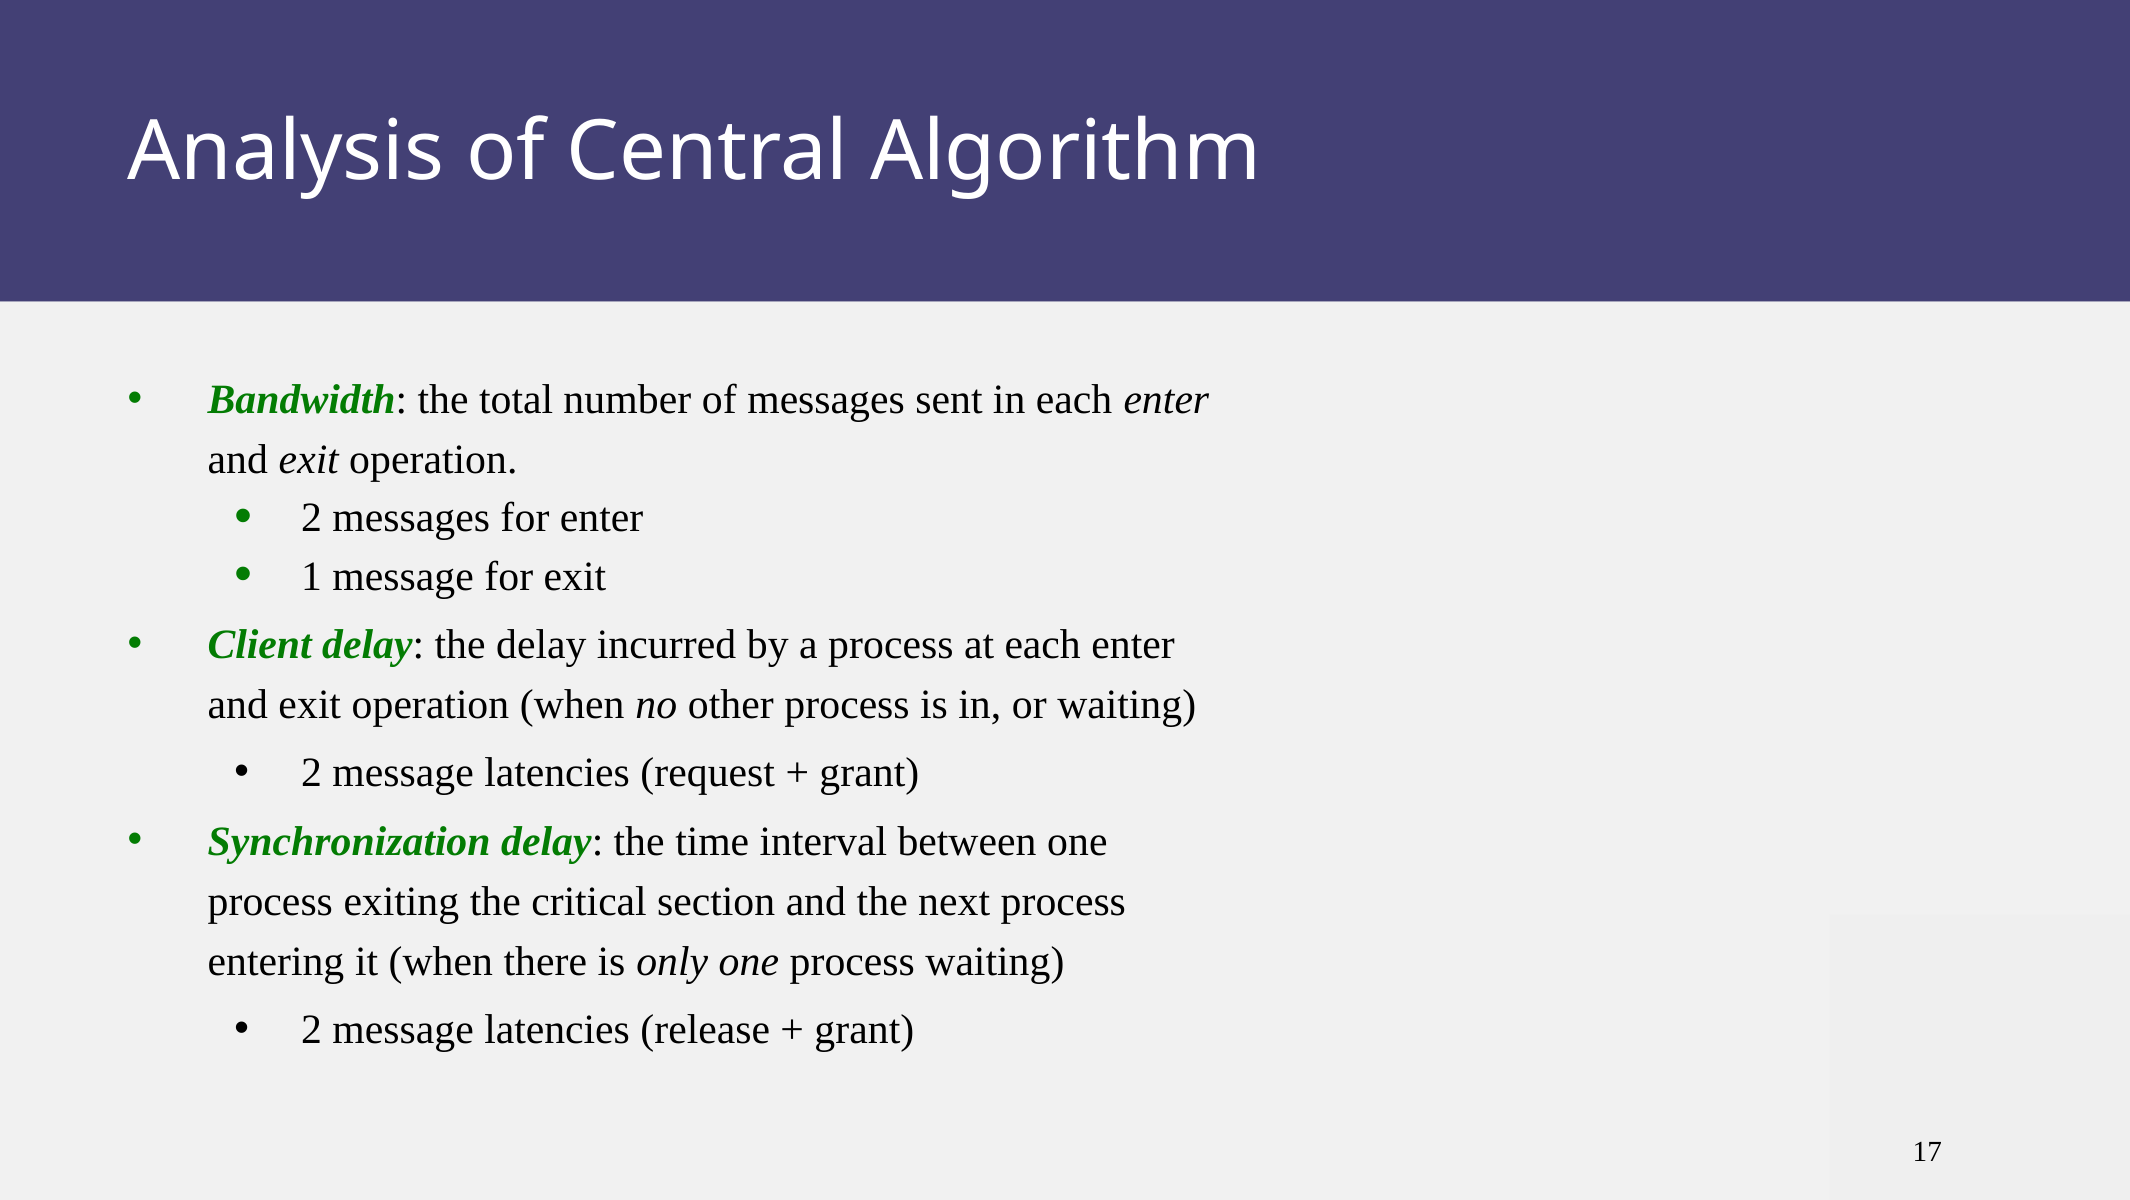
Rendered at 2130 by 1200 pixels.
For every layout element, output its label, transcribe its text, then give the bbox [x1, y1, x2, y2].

picture [0, 0, 2130, 1200]
text_box [1829, 914, 2130, 1200]
text_box 17 [1752, 1125, 2103, 1171]
title Analysis of Central Algorithm [106, 48, 2059, 245]
list Bandwidth: the total number of messages sent in each enter and exit operation. 2 messages for enter 1 message for exit Client delay: the delay incurred by a process at each enter and exit operation (when no other process is in, or waiting) 2 message latencies (request + grant) Synchronization delay: the time interval between one process exiting the critical section and the next process entering it (when there is only one process waiting) 2 message latencies (release + grant) [106, 351, 1261, 1098]
